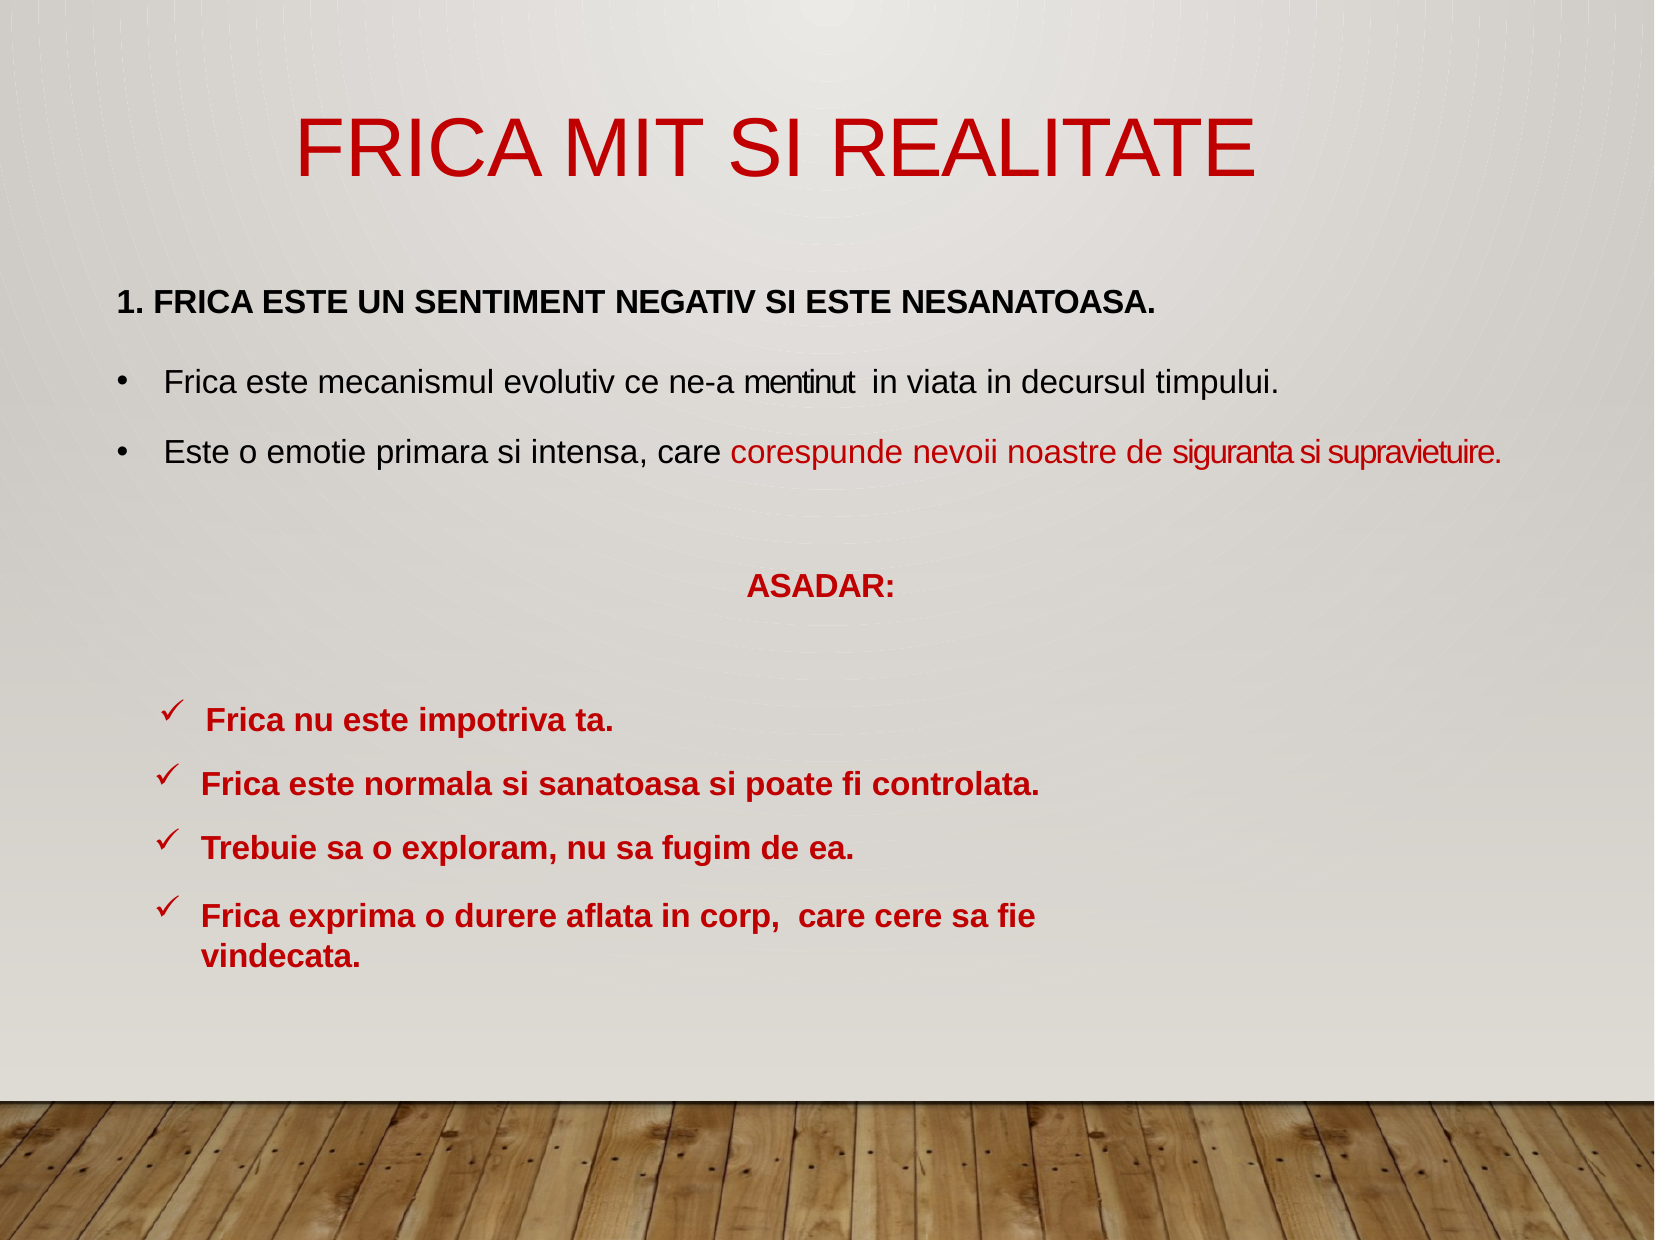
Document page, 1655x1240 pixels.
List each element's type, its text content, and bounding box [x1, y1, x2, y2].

text_box 1. FRICA ESTE UN SENTIMENT NEGATIV SI ESTE NESANATOASA. Frica este mecanismul evolutiv ce ne-a mentinut in viata in decursul timpului. Este o emotie primara si intensa, care corespunde nevoii noastre de siguranta si supravietuire. ASADAR: Frica nu este impotriva ta. Frica este normala si sanatoasa si poate fi controlata. Trebuie sa o exploram, nu sa fugim de ea. Frica exprima o durere aflata in corp, care cere sa fie vindecata. [114, 193, 1552, 974]
picture [0, 1101, 1655, 1240]
title FRICA MIT SI REALITATE [0, 90, 1378, 300]
